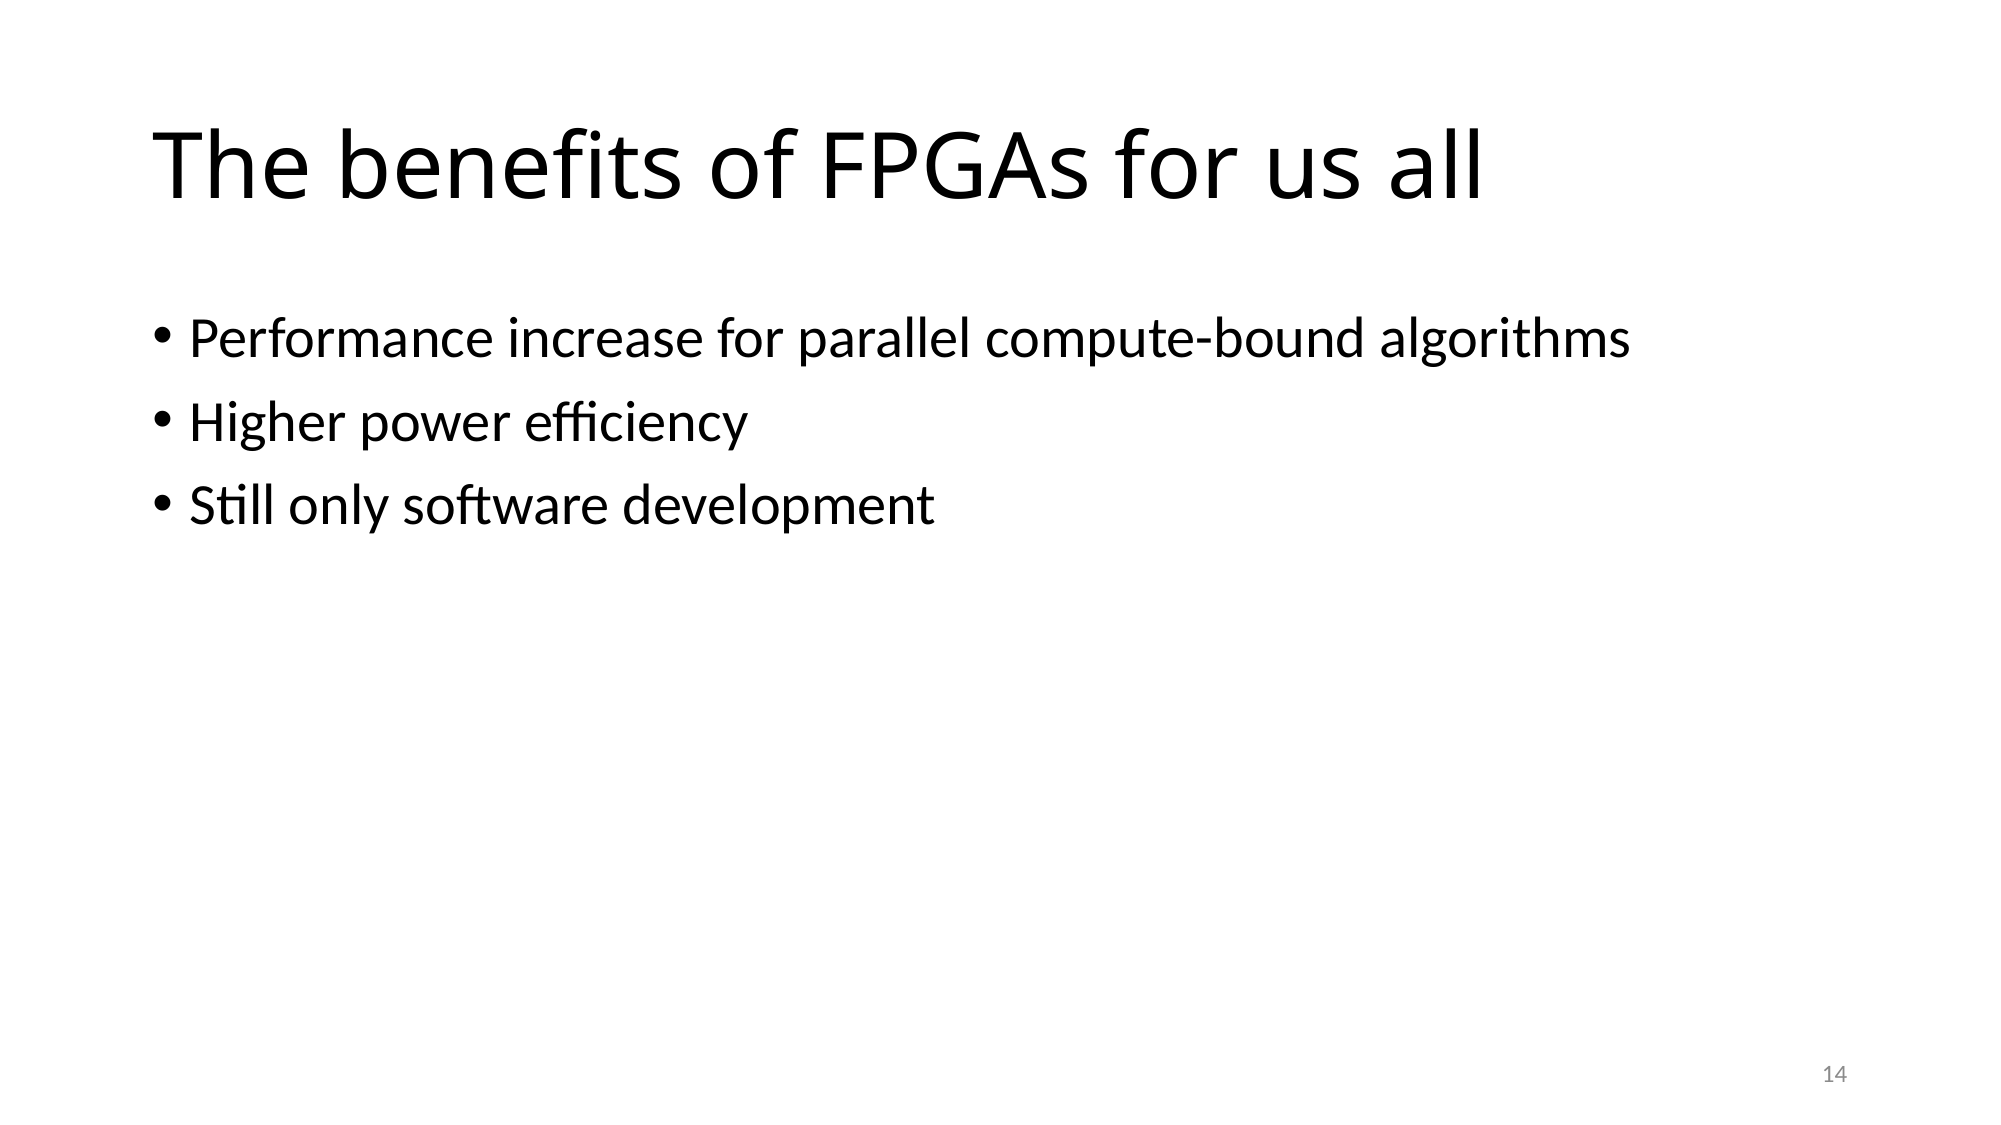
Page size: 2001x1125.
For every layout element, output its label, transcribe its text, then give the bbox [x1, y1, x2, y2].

title The benefits of FPGAs for us all [137, 59, 1863, 278]
list Performance increase for parallel compute-bound algorithms Higher power efficiency Still only software development [137, 299, 1863, 1014]
slide_number 14 [1412, 1042, 1863, 1103]
